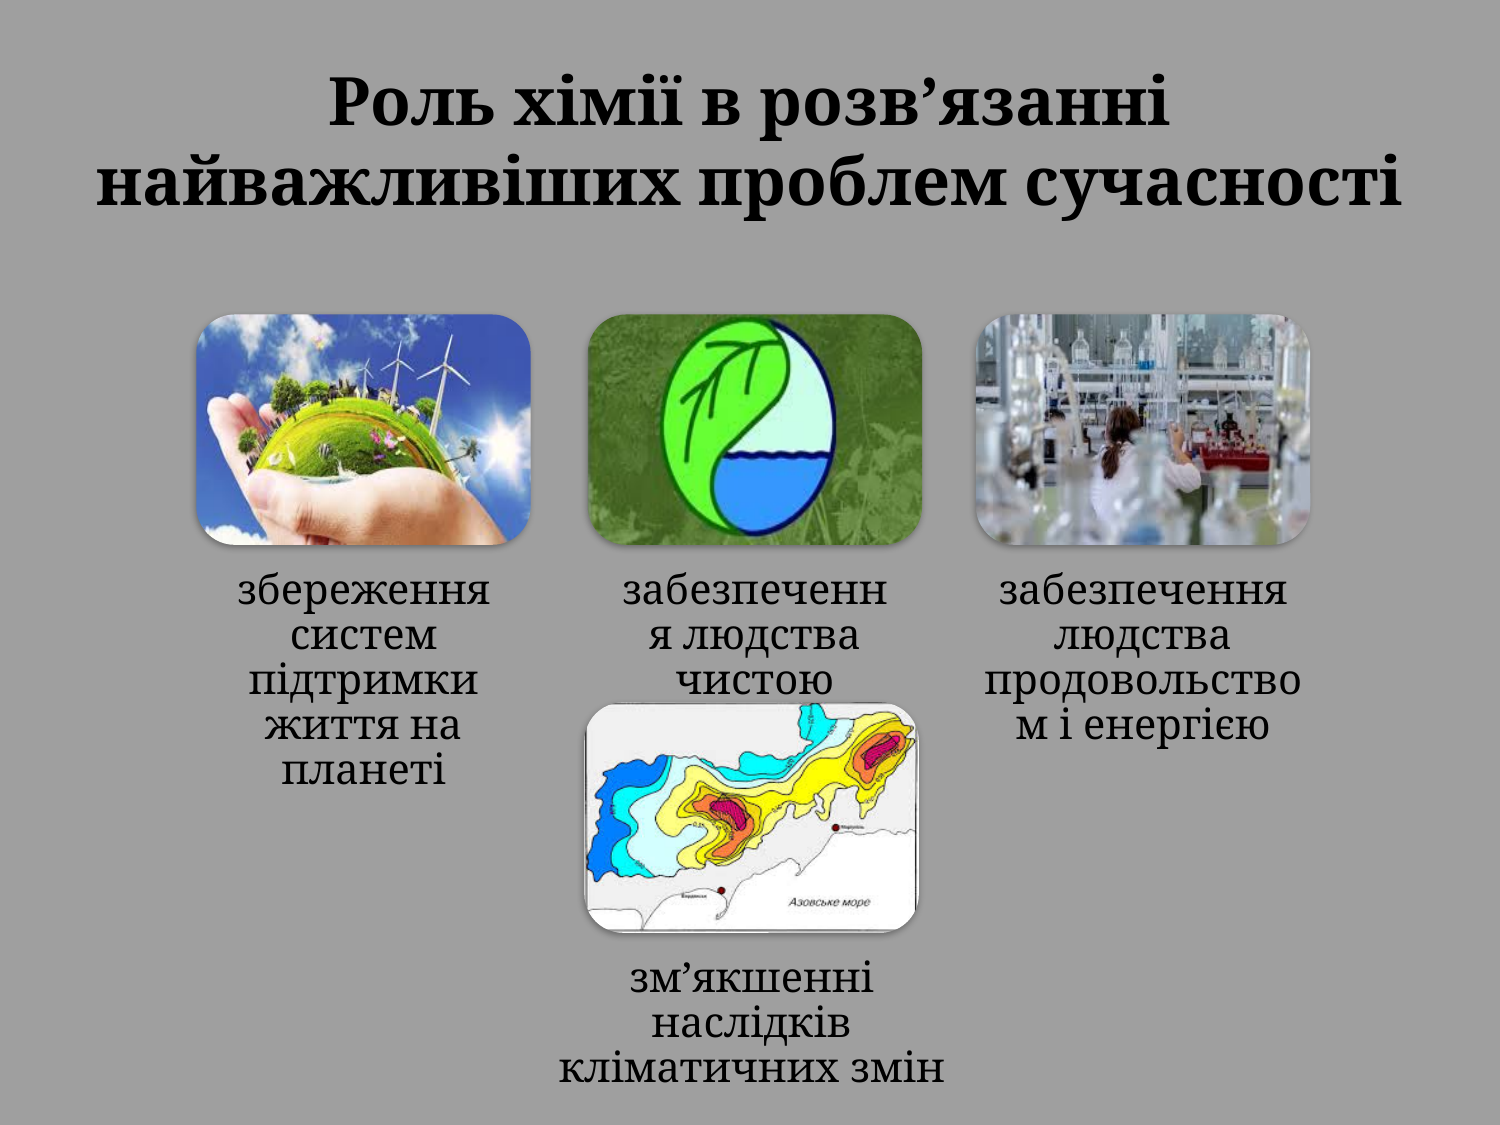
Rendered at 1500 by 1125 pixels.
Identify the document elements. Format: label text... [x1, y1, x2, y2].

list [76, 314, 1427, 1058]
title Роль хімії в розв’язанні найважливіших проблем сучасності [75, 45, 1425, 233]
